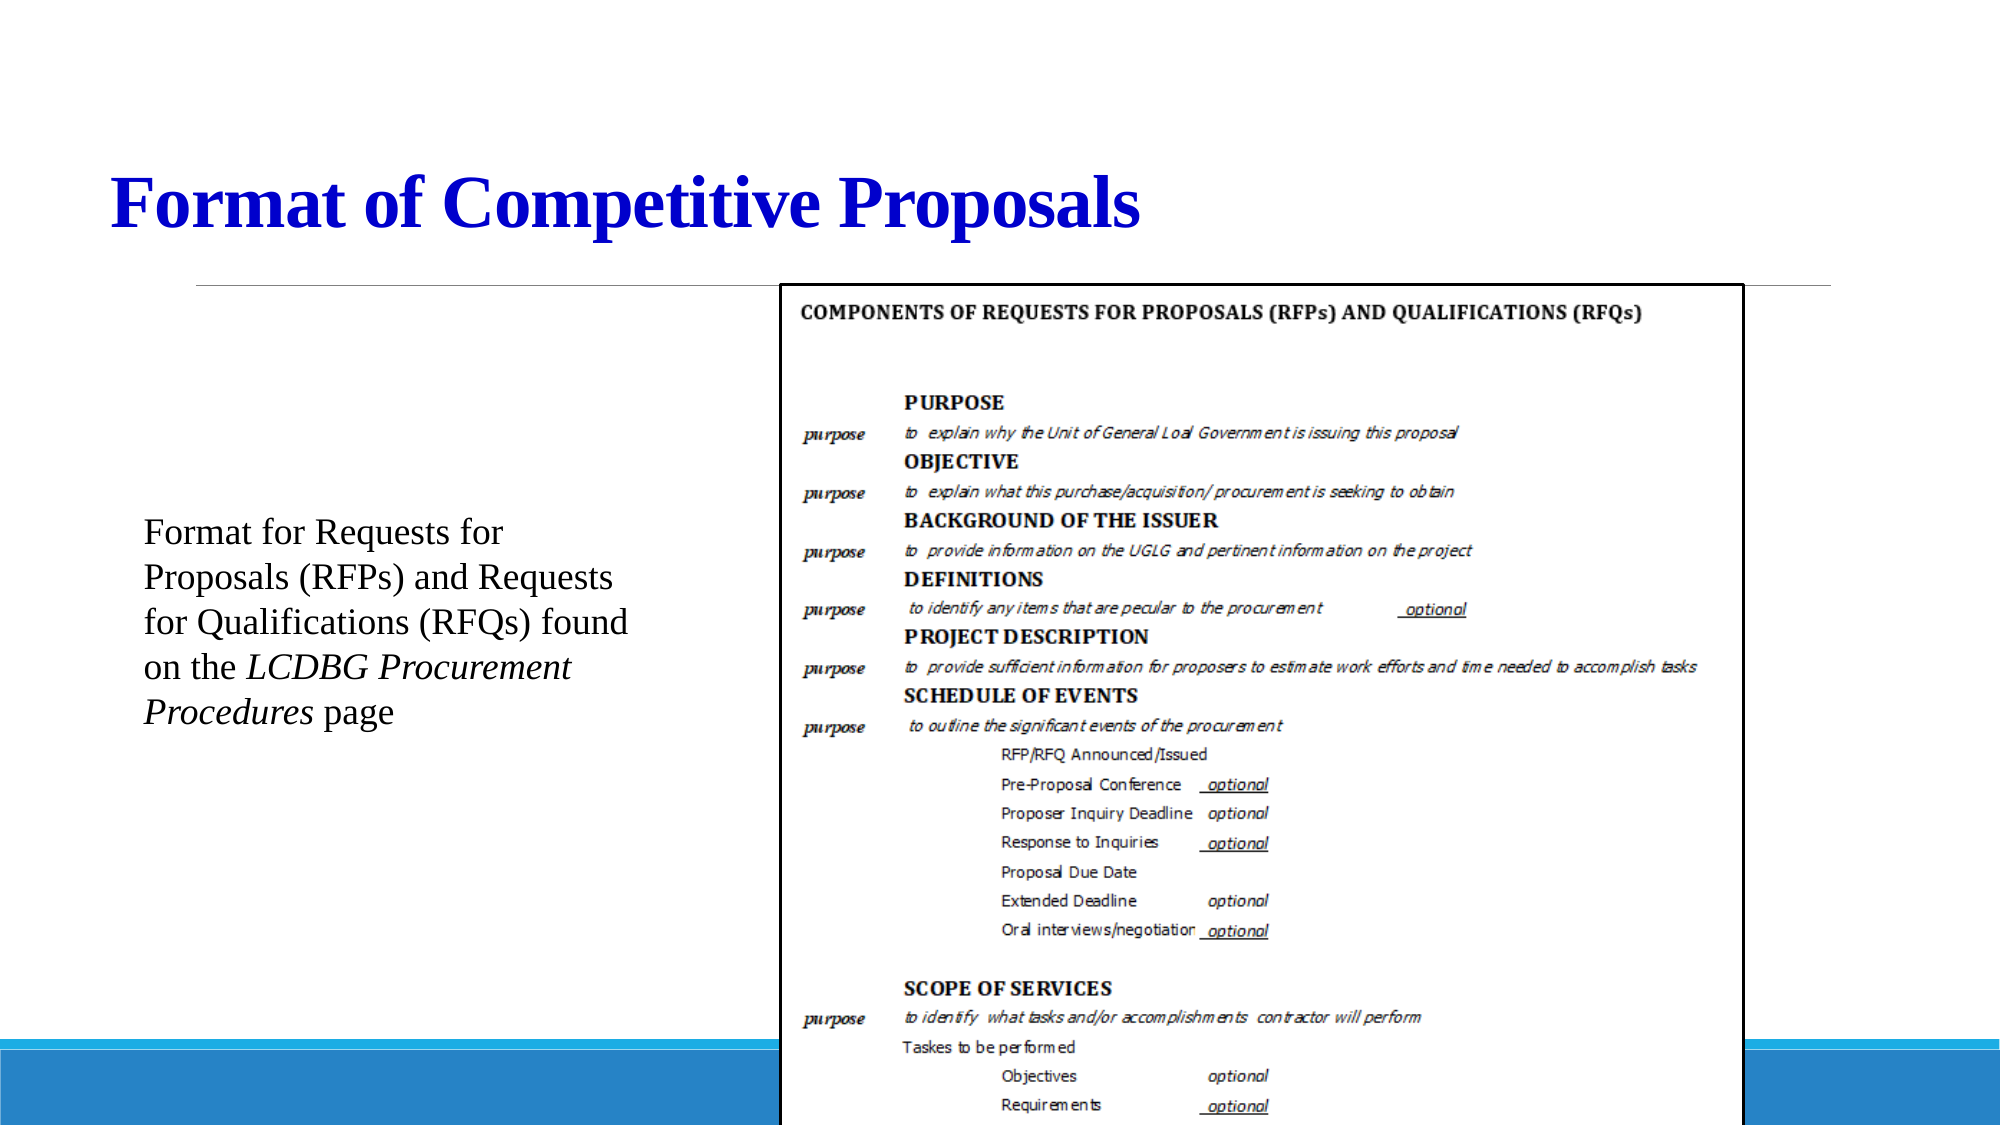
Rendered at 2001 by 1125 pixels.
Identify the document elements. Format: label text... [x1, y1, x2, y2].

picture [781, 285, 1743, 1125]
title Format of Competitive Proposals [95, 119, 1905, 251]
text_box Format for Requests for Proposals (RFPs) and Requests for Qualifications (RFQs) found on the LCDBG Procurement Procedures page [128, 499, 654, 740]
